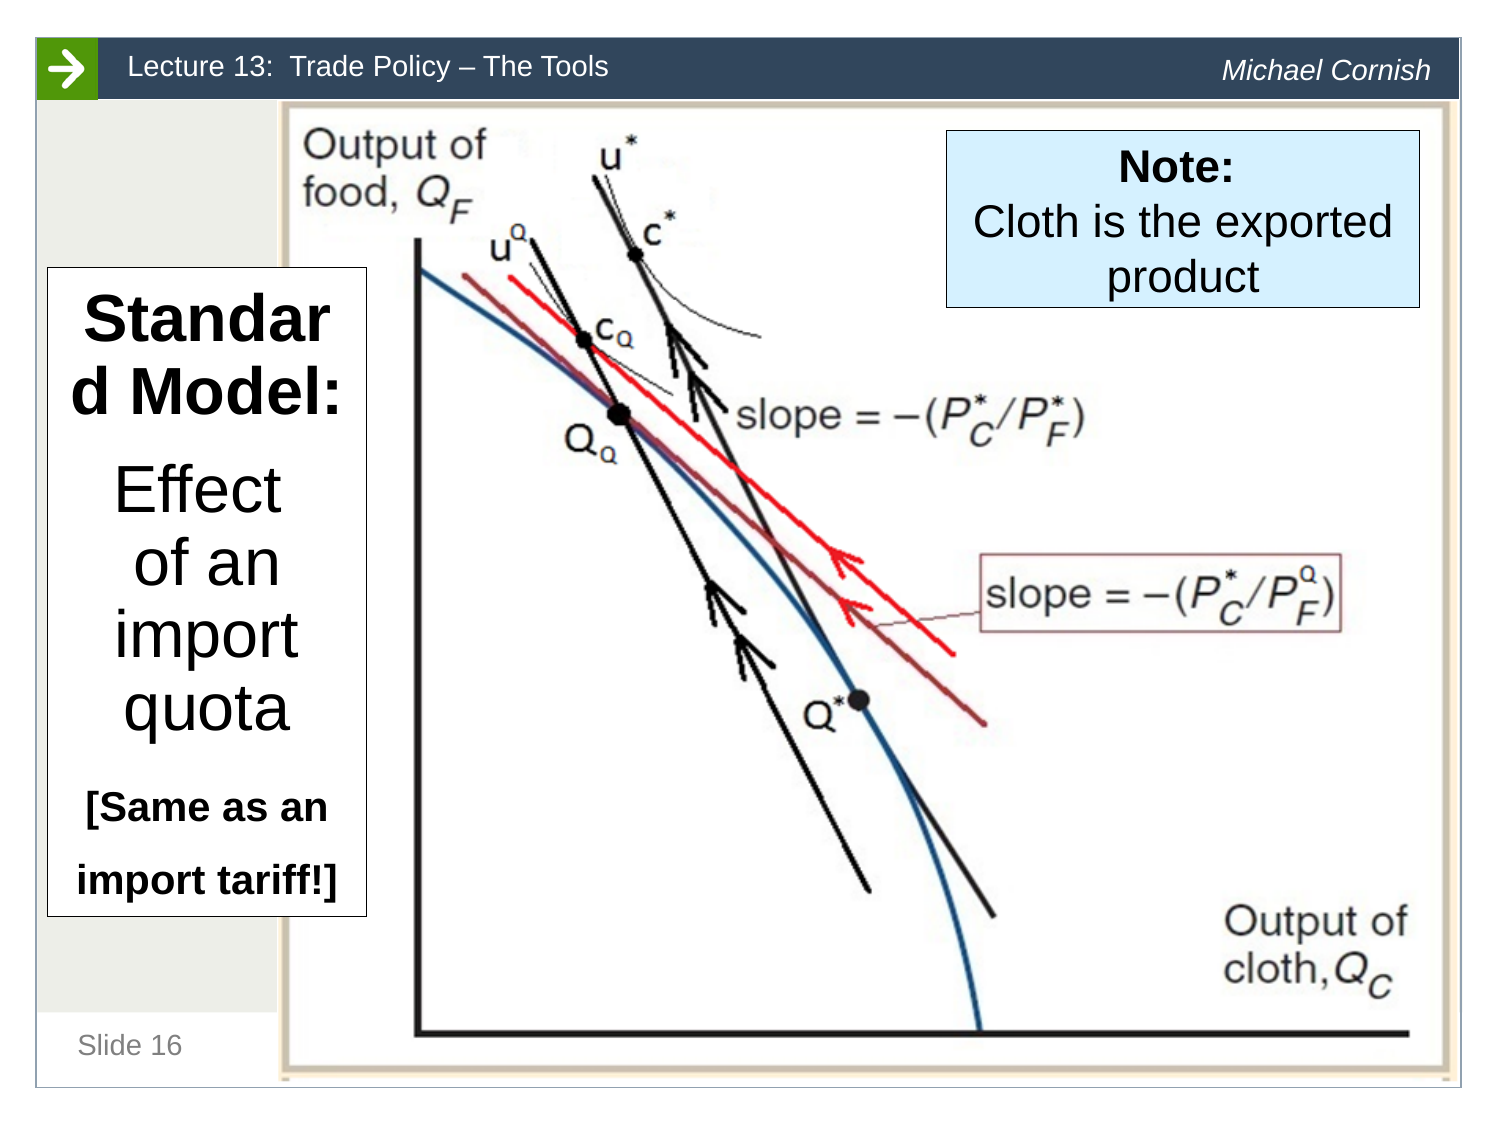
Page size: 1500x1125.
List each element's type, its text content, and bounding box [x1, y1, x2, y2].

picture [37, 38, 98, 100]
picture [277, 100, 1459, 1083]
text_box Standard Model: Effect of an import quota [Same as an import tariff!] [47, 267, 272, 917]
